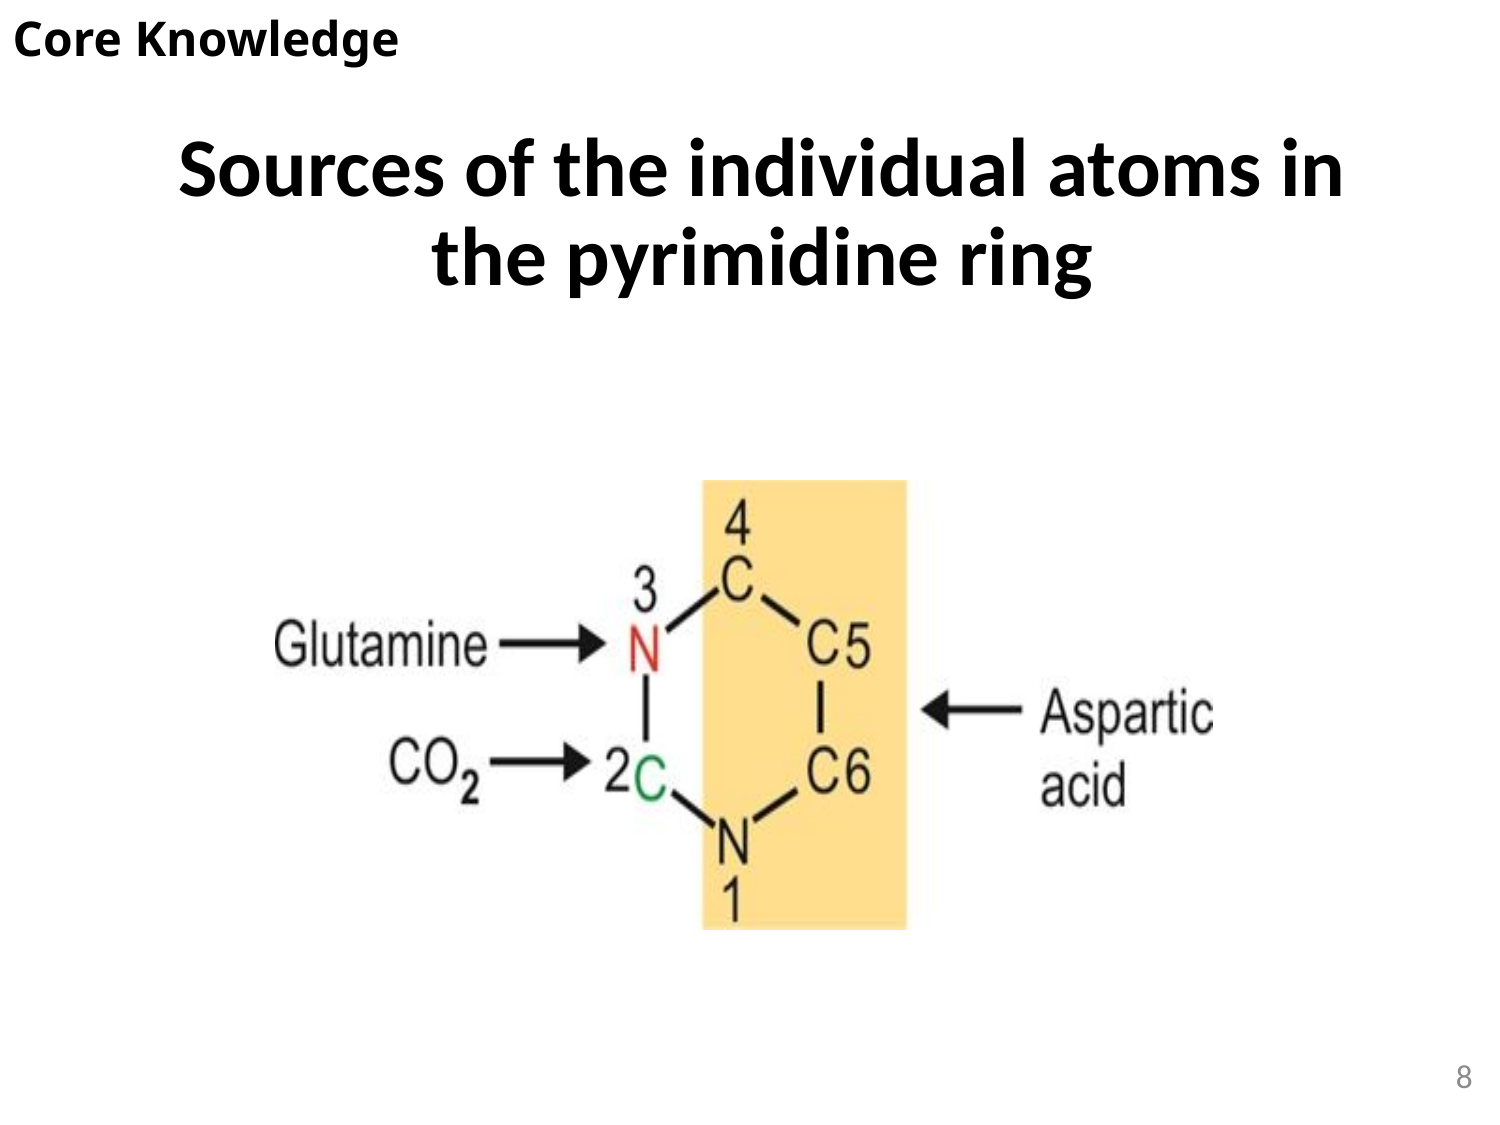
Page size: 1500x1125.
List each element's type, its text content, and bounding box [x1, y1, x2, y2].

slide_number 8 [1396, 1025, 1488, 1125]
text_box Core Knowledge [3, 3, 409, 79]
title Sources of the individual atoms in the pyrimidine ring [99, 99, 1425, 328]
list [274, 480, 1213, 930]
